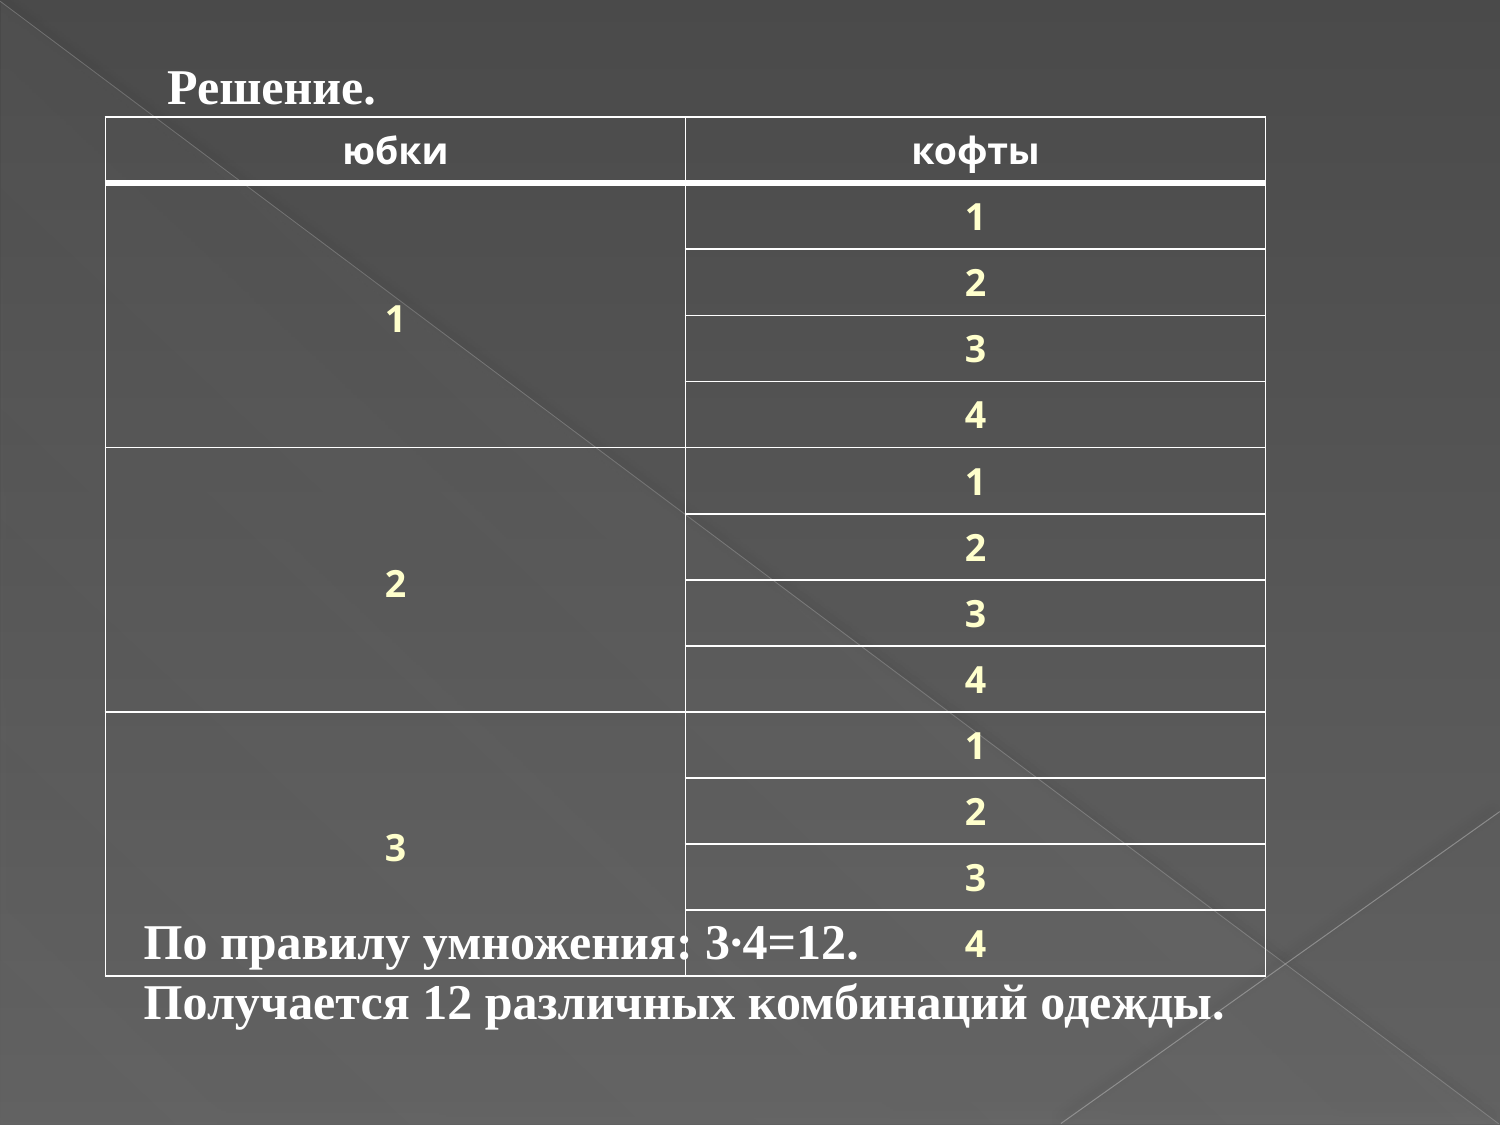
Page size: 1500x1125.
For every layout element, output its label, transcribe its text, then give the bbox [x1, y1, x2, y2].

text_box Решение. [152, 46, 961, 122]
table_header кофты [686, 118, 1265, 180]
table_cell 4 [686, 647, 1265, 711]
text_box По правилу умножения: 3∙4=12. Получается 12 различных комбинаций одежды. [128, 902, 1395, 1038]
table_cell 3 [686, 845, 1265, 902]
table_cell 1 [686, 186, 1265, 248]
table_cell 2 [686, 779, 1265, 843]
table_cell 2 [106, 448, 685, 711]
table_cell 3 [686, 316, 1265, 381]
table_cell 3 [686, 581, 1265, 645]
table_header юбки [106, 118, 685, 180]
table_cell 1 [686, 713, 1265, 777]
table_cell 1 [106, 186, 685, 447]
table_cell 2 [686, 515, 1265, 579]
table_cell 4 [686, 382, 1265, 447]
table_cell 1 [686, 448, 1265, 513]
table_cell 3 [106, 713, 685, 975]
table_cell 2 [686, 250, 1265, 315]
